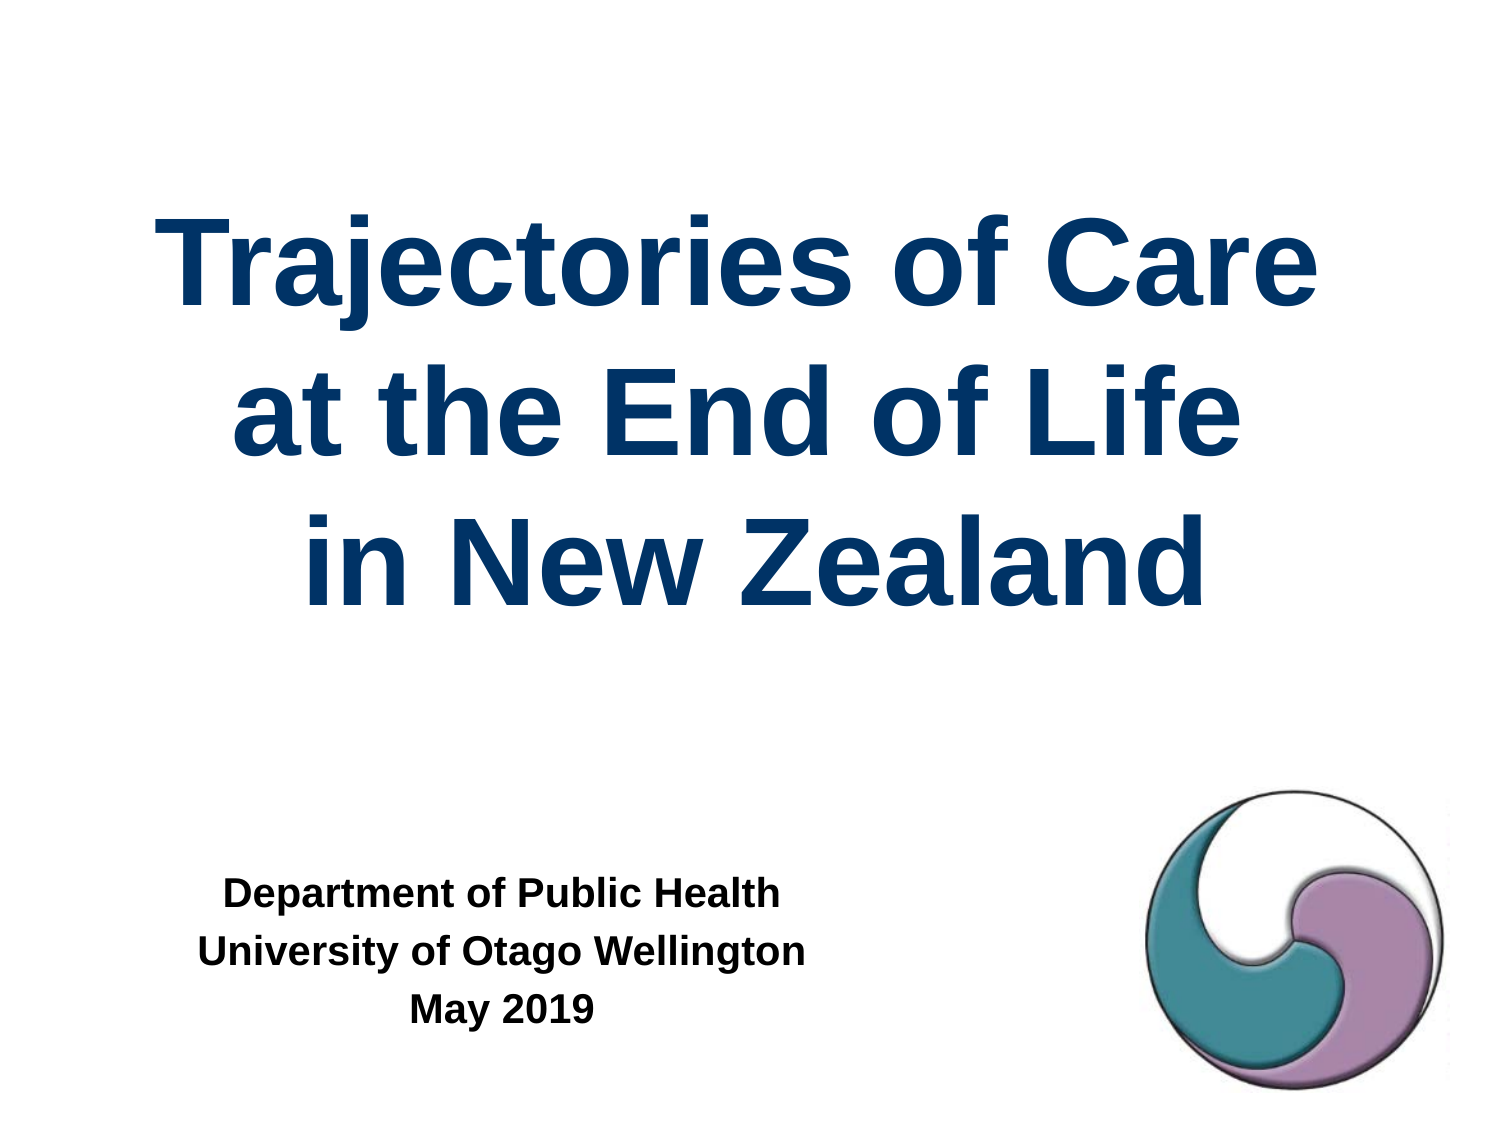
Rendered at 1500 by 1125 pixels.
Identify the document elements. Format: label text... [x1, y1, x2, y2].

title Trajectories of Care at the End of Life in New Zealand [41, 213, 1471, 764]
picture [1139, 786, 1450, 1093]
subtitle Department of Public Health University of Otago Wellington May 2019 [64, 857, 940, 1004]
